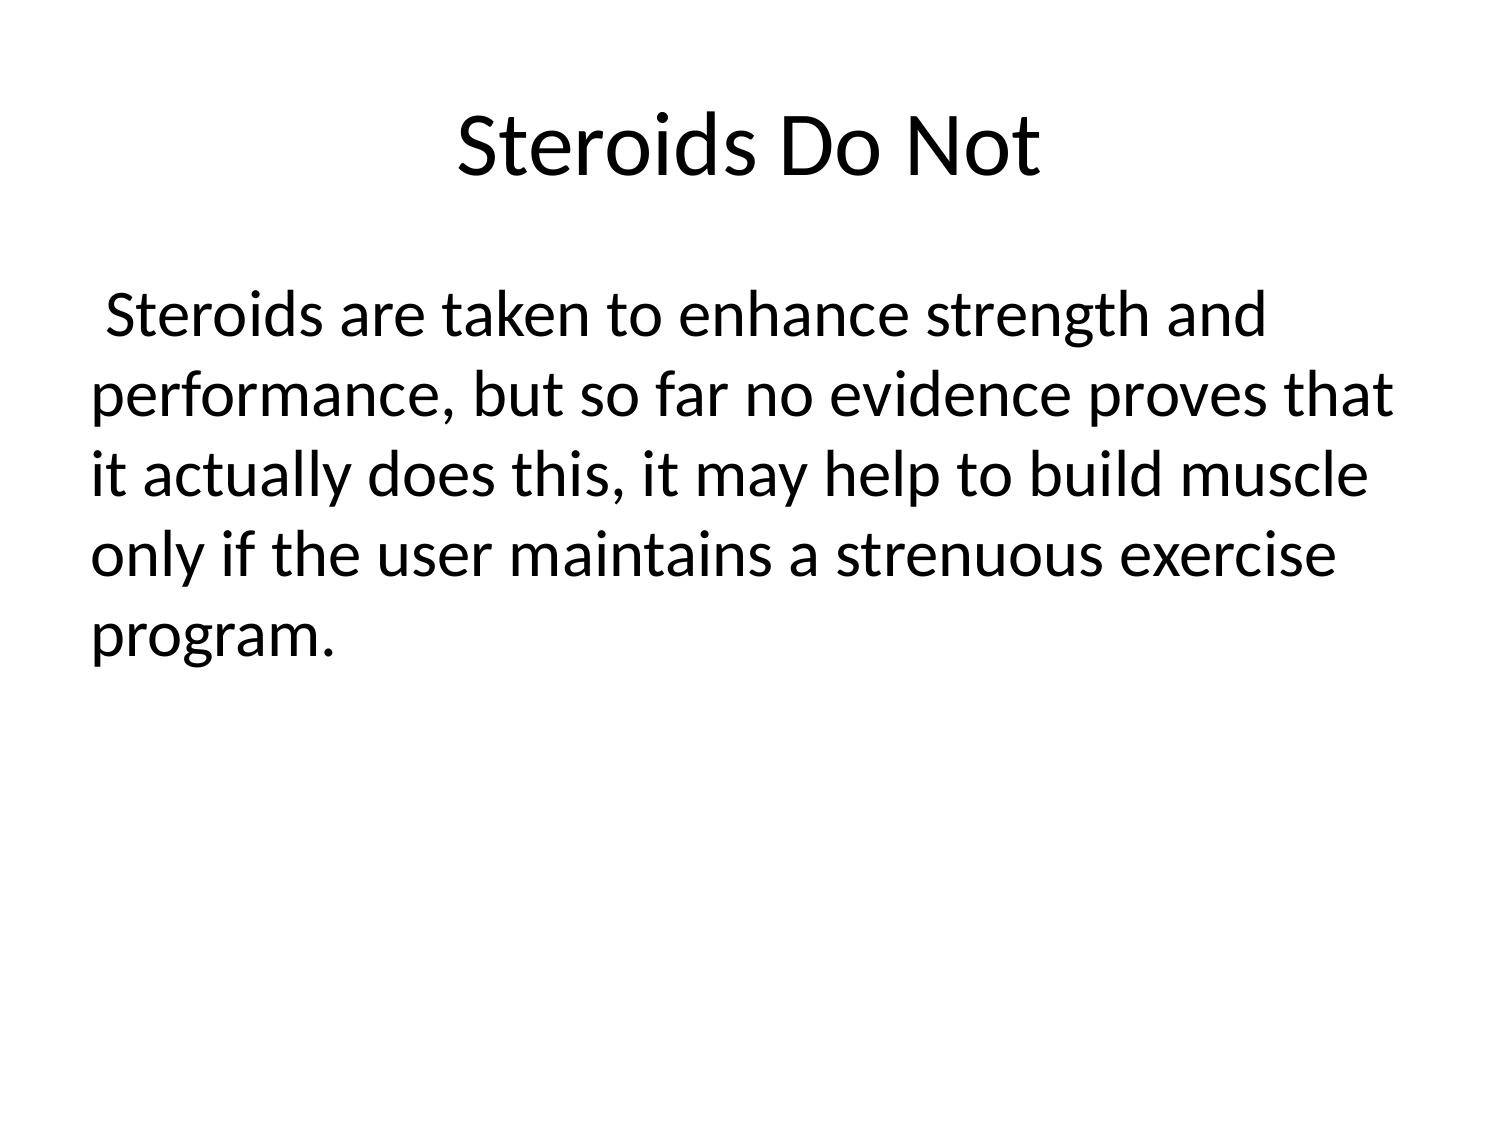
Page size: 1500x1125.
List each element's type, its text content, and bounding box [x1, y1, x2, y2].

title Steroids Do Not [75, 45, 1425, 233]
list Steroids are taken to enhance strength and performance, but so far no evidence proves that it actually does this, it may help to build muscle only if the user maintains a strenuous exercise program. [75, 262, 1425, 1005]
